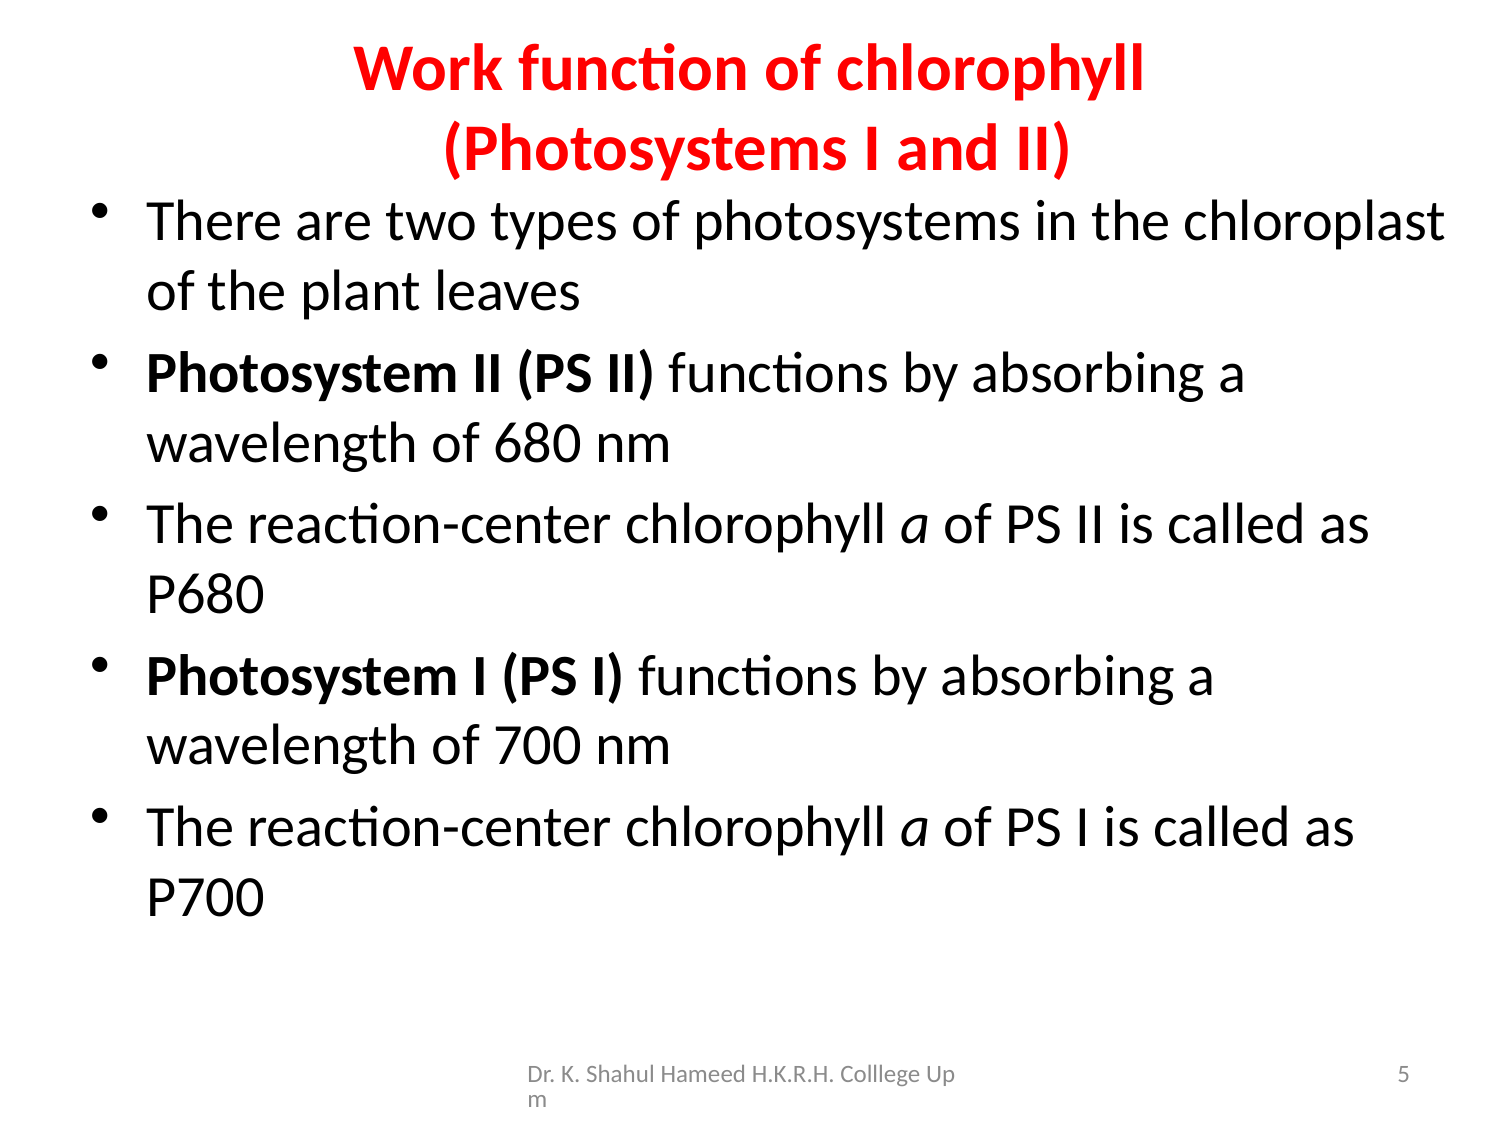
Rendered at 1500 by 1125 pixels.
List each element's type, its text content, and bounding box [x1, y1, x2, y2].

title Work function of chlorophyll (Photosystems I and II) [75, 45, 1425, 163]
footer Dr. K. Shahul Hameed H.K.R.H. Colllege Upm [512, 1042, 988, 1103]
slide_number 5 [1074, 1042, 1425, 1103]
list There are two types of photosystems in the chloroplast of the plant leaves Photosystem II (PS II) functions by absorbing a wavelength of 680 nm The reaction-center chlorophyll a of PS II is called as P680 Photosystem I (PS I) functions by absorbing a wavelength of 700 nm The reaction-center chlorophyll a of PS I is called as P700 [75, 174, 1463, 1005]
